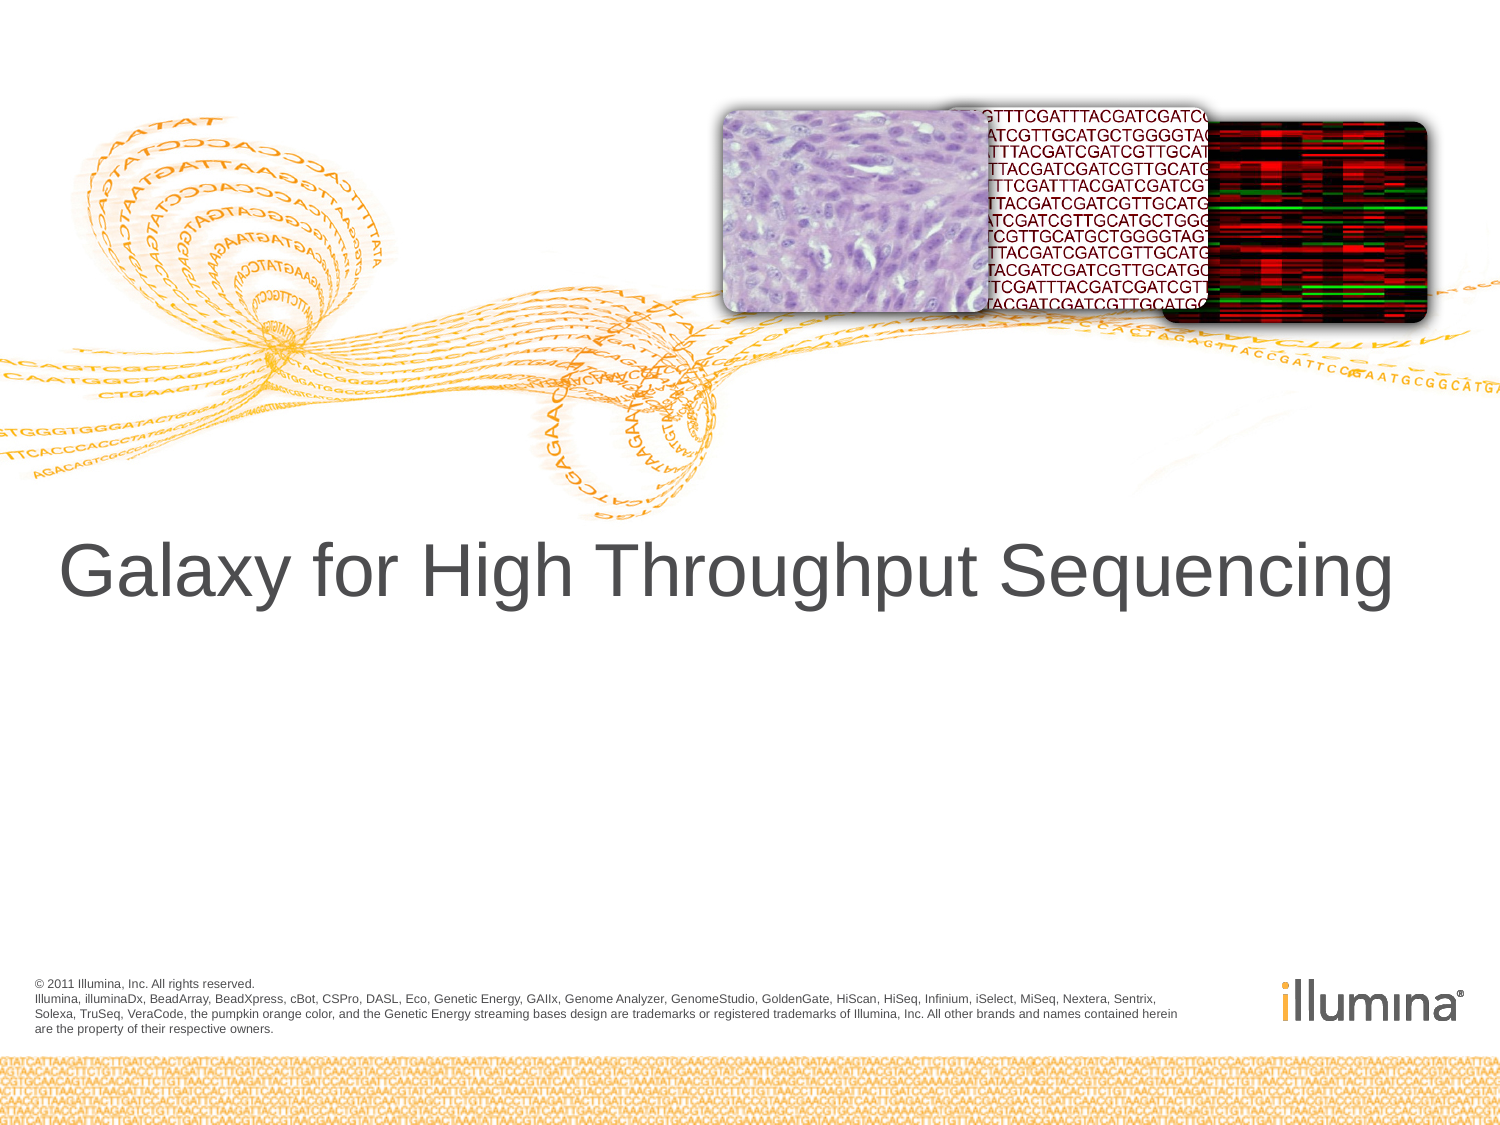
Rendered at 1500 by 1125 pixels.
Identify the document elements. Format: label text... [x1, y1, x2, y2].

picture [0, 1056, 1500, 1125]
title Galaxy for High Throughput Sequencing [43, 404, 1477, 729]
picture [1282, 979, 1464, 1021]
picture [0, 76, 1500, 545]
